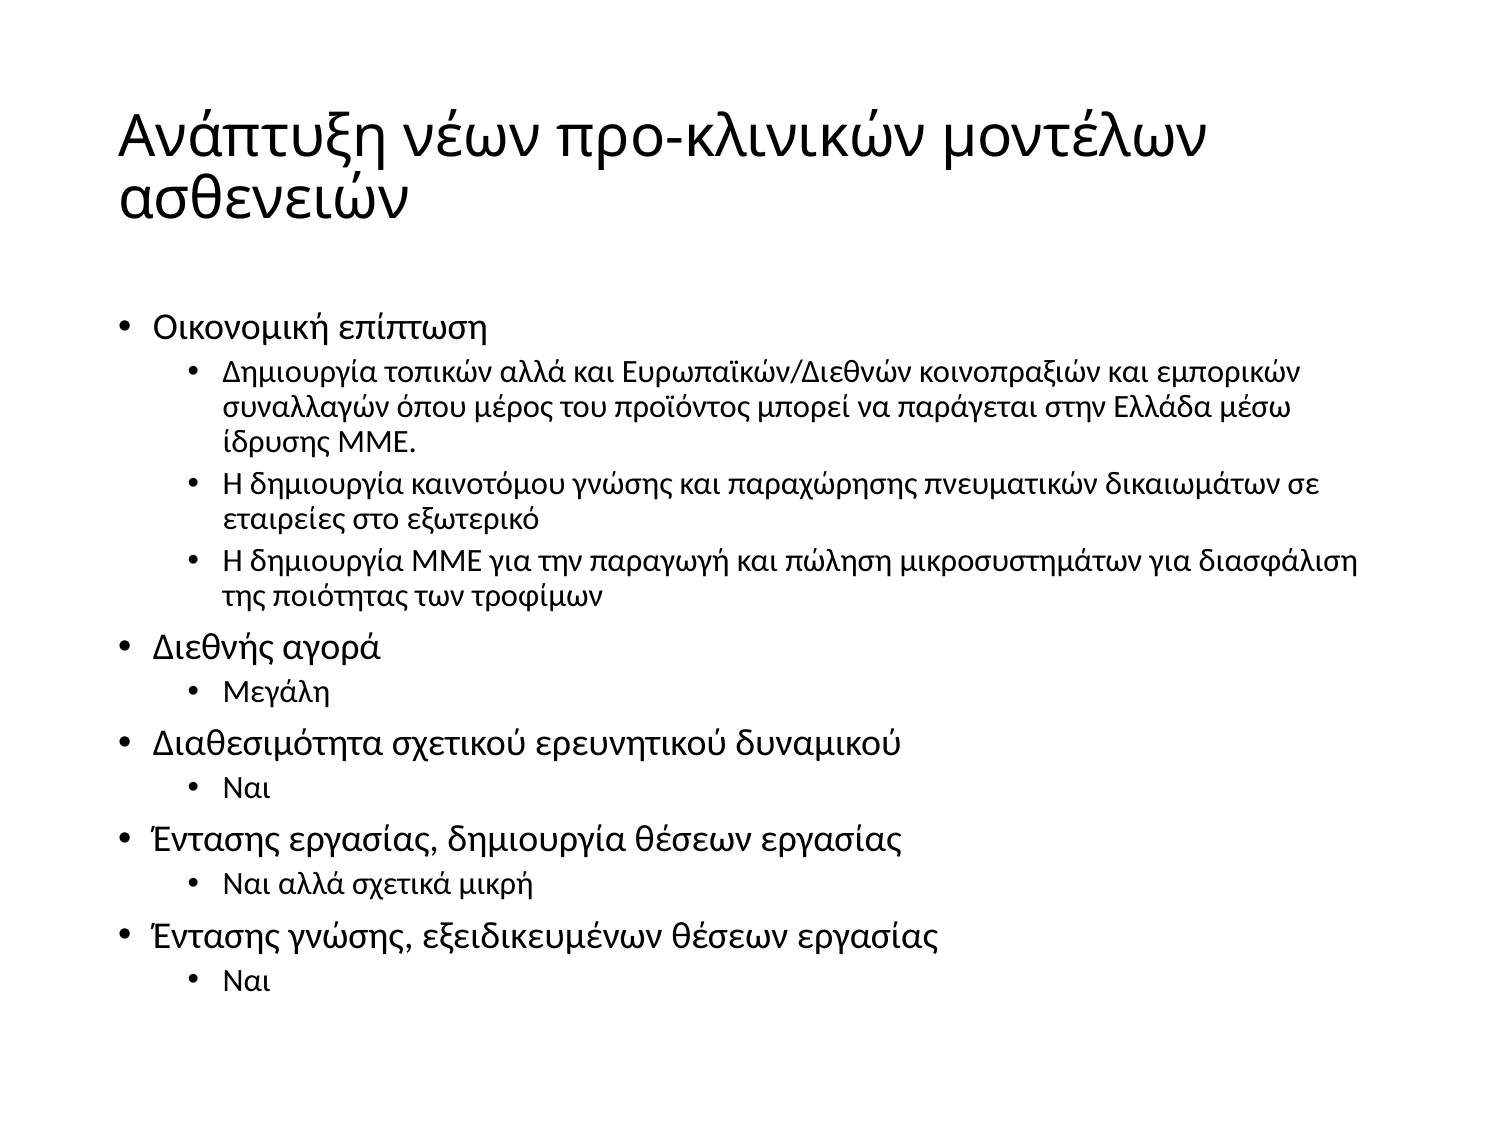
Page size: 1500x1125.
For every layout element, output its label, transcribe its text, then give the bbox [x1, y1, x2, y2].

title Ανάπτυξη νέων προ-κλινικών μοντέλων ασθενειών [103, 59, 1397, 278]
list Οικονομική επίπτωση Δημιουργία τοπικών αλλά και Ευρωπαϊκών/Διεθνών κοινοπραξιών και εμπορικών συναλλαγών όπου μέρος του προϊόντος μπορεί να παράγεται στην Ελλάδα μέσω ίδρυσης ΜΜΕ. Η δημιουργία καινοτόμου γνώσης και παραχώρησης πνευματικών δικαιωμάτων σε εταιρείες στο εξωτερικό Η δημιουργία ΜΜΕ για την παραγωγή και πώληση μικροσυστημάτων για διασφάλιση της ποιότητας των τροφίμων Διεθνής αγορά Μεγάλη Διαθεσιμότητα σχετικού ερευνητικού δυναμικού Ναι Έντασης εργασίας, δημιουργία θέσεων εργασίας Ναι αλλά σχετικά μικρή Έντασης γνώσης, εξειδικευμένων θέσεων εργασίας Ναι [103, 299, 1397, 1014]
